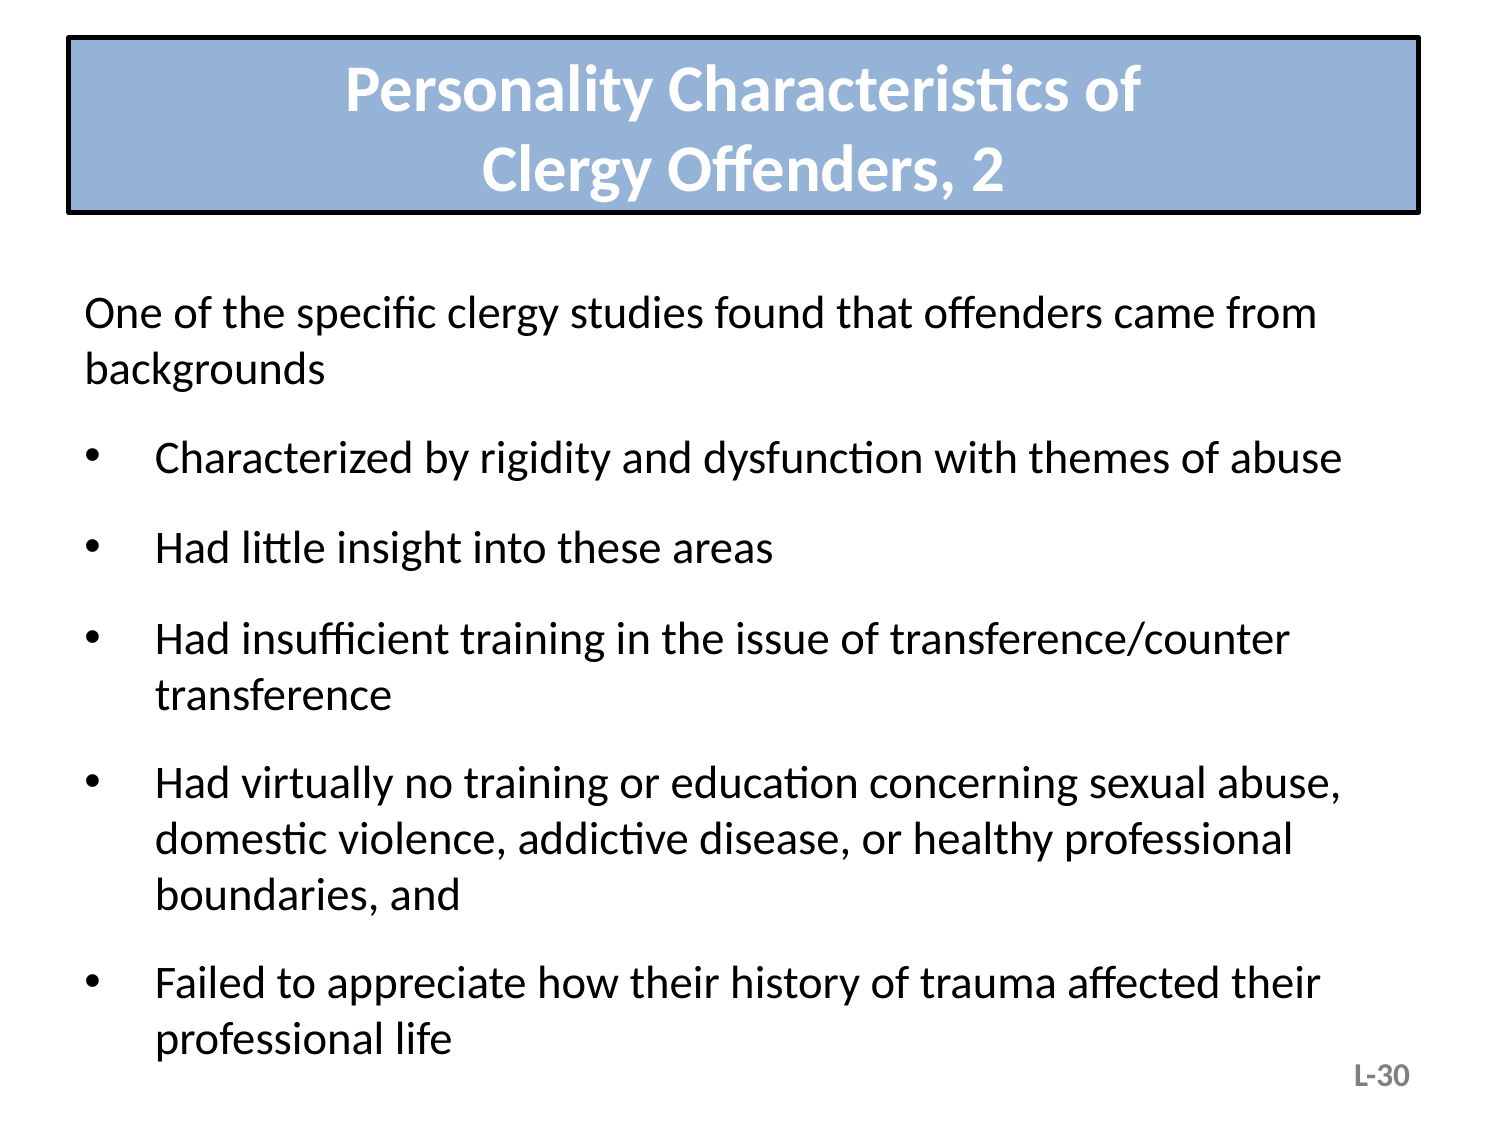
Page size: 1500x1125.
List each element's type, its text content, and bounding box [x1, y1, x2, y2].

slide_number L-30 [1074, 1042, 1425, 1103]
list One of the specific clergy studies found that offenders came from backgrounds Characterized by rigidity and dysfunction with themes of abuse Had little insight into these areas Had insufficient training in the issue of transference/counter transference Had virtually no training or education concerning sexual abuse, domestic violence, addictive disease, or healthy professional boundaries, and Failed to appreciate how their history of trauma affected their professional life [69, 275, 1420, 1075]
title Personality Characteristics of Clergy Offenders, 2 [68, 37, 1419, 213]
